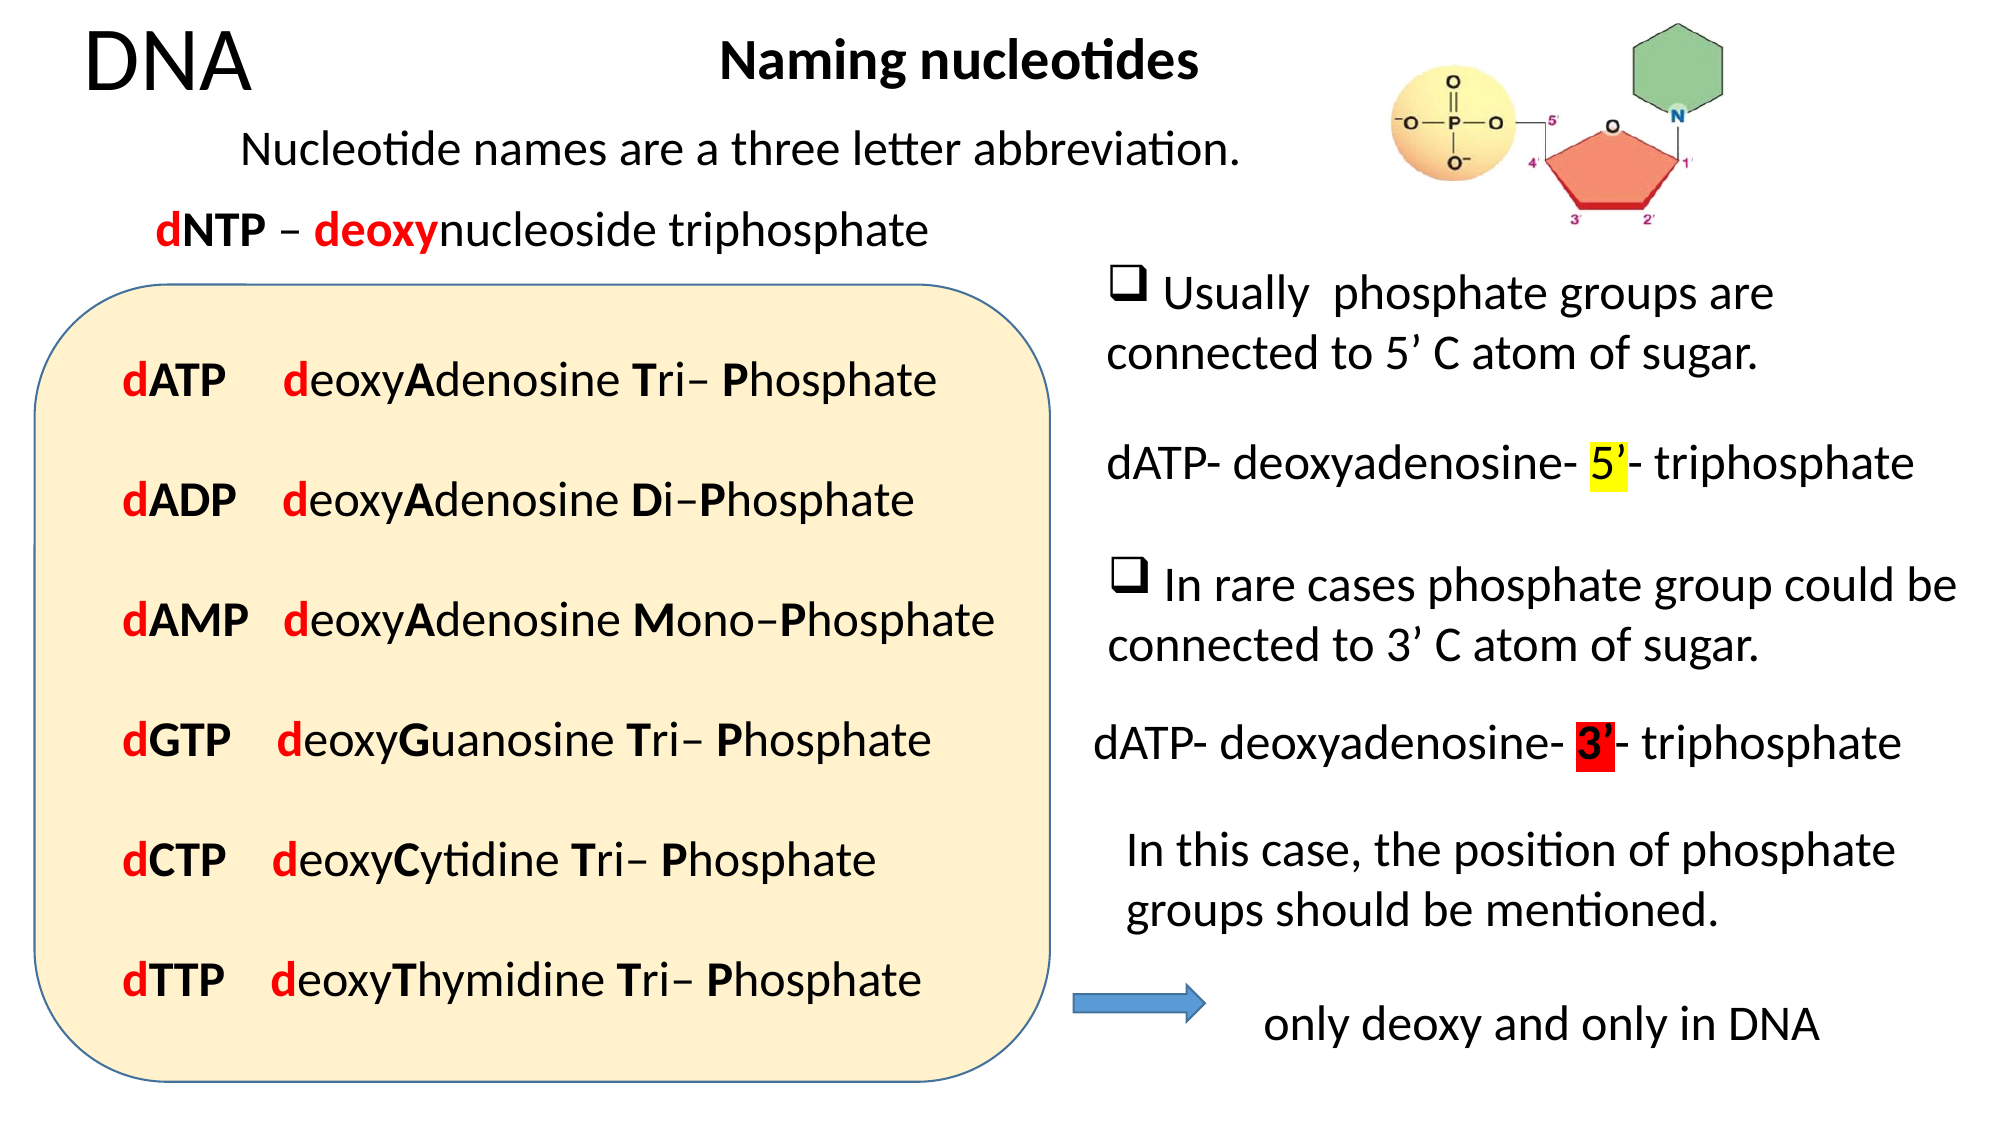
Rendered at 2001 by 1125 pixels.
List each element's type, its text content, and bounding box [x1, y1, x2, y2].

text_box Usually phosphate groups are connected to 5’ C atom of sugar. [1091, 251, 1797, 387]
text_box [122, 1075, 963, 1083]
text_box dATP- deoxyadenosine- 5’- triphosphate [1091, 421, 1931, 497]
text_box dATP deoxyAdenosine Tri– Phosphate dADP deoxyAdenosine Di–Phosphate dAMP deoxyAdenosine Mono–Phosphate dGTP deoxyGuanosine Tri– Phosphate dCTP deoxyCytidine Tri– Phosphate dTTP deoxyThymidine Tri– Phosphate [107, 339, 1026, 1075]
text_box only deoxy and only in DNA [1248, 982, 1836, 1058]
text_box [1299, 15, 1785, 285]
text_box In this case, the position of phosphate groups should be mentioned. [1111, 808, 1923, 944]
text_box DNA [69, 0, 356, 117]
text_box dATP- deoxyadenosine- 3’- triphosphate [1078, 702, 1918, 777]
text_box Naming nucleotides [704, 13, 1215, 99]
text_box Nucleotide names are a three letter abbreviation. [225, 107, 1257, 183]
text_box [33, 283, 1051, 1069]
text_box dNTP – deoxynucleoside triphosphate [140, 188, 945, 264]
text_box In rare cases phosphate group could be connected to 3’ C atom of sugar. [1092, 544, 1973, 680]
text_box [1072, 982, 1207, 1025]
